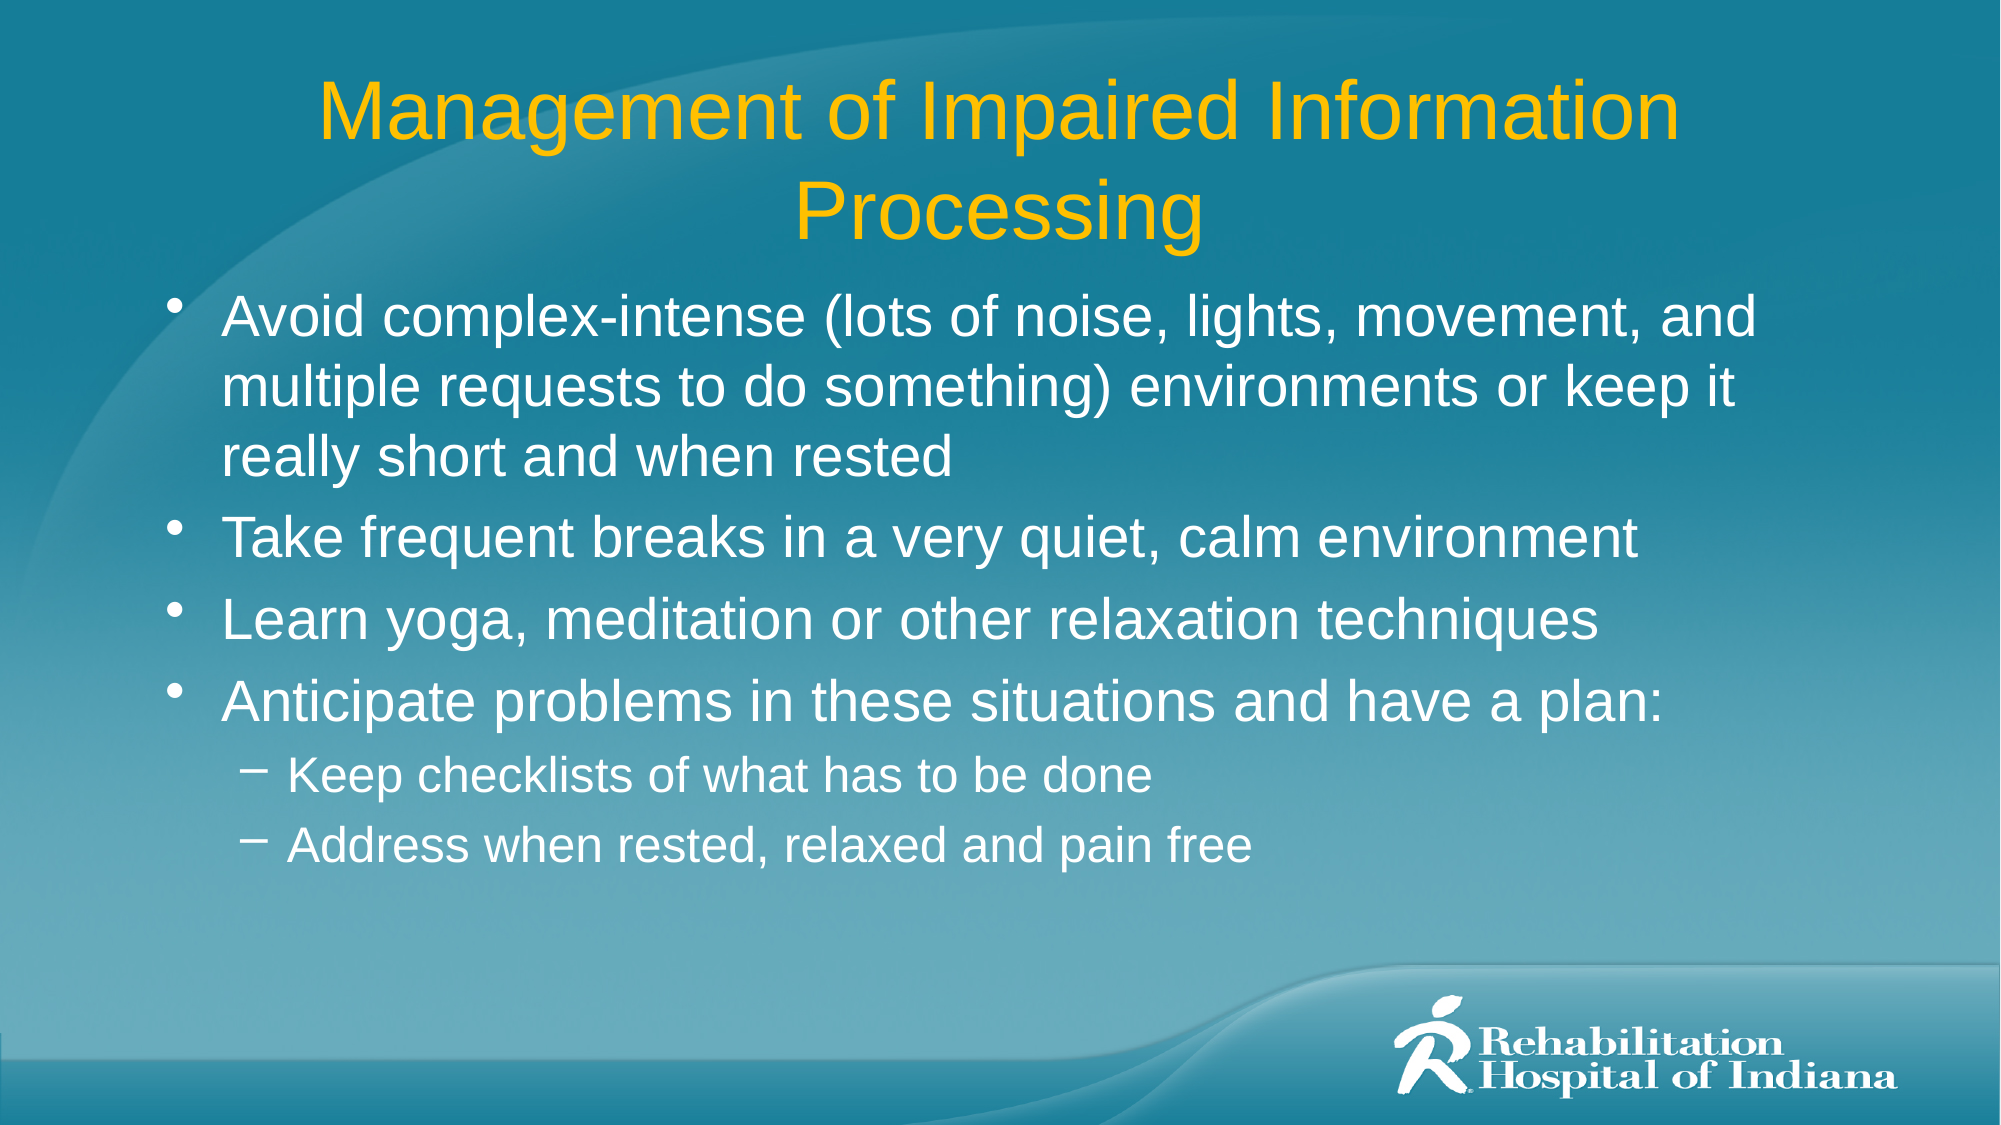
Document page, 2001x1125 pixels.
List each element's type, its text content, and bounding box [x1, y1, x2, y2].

list Avoid complex-intense (lots of noise, lights, movement, and multiple requests to do something) environments or keep it really short and when rested Take frequent breaks in a very quiet, calm environment Learn yoga, meditation or other relaxation techniques Anticipate problems in these situations and have a plan: Keep checklists of what has to be done Address when rested, relaxed and pain free [149, 270, 1851, 1000]
picture [0, 0, 2001, 1125]
title Management of Impaired Information Processing [149, 68, 1851, 245]
